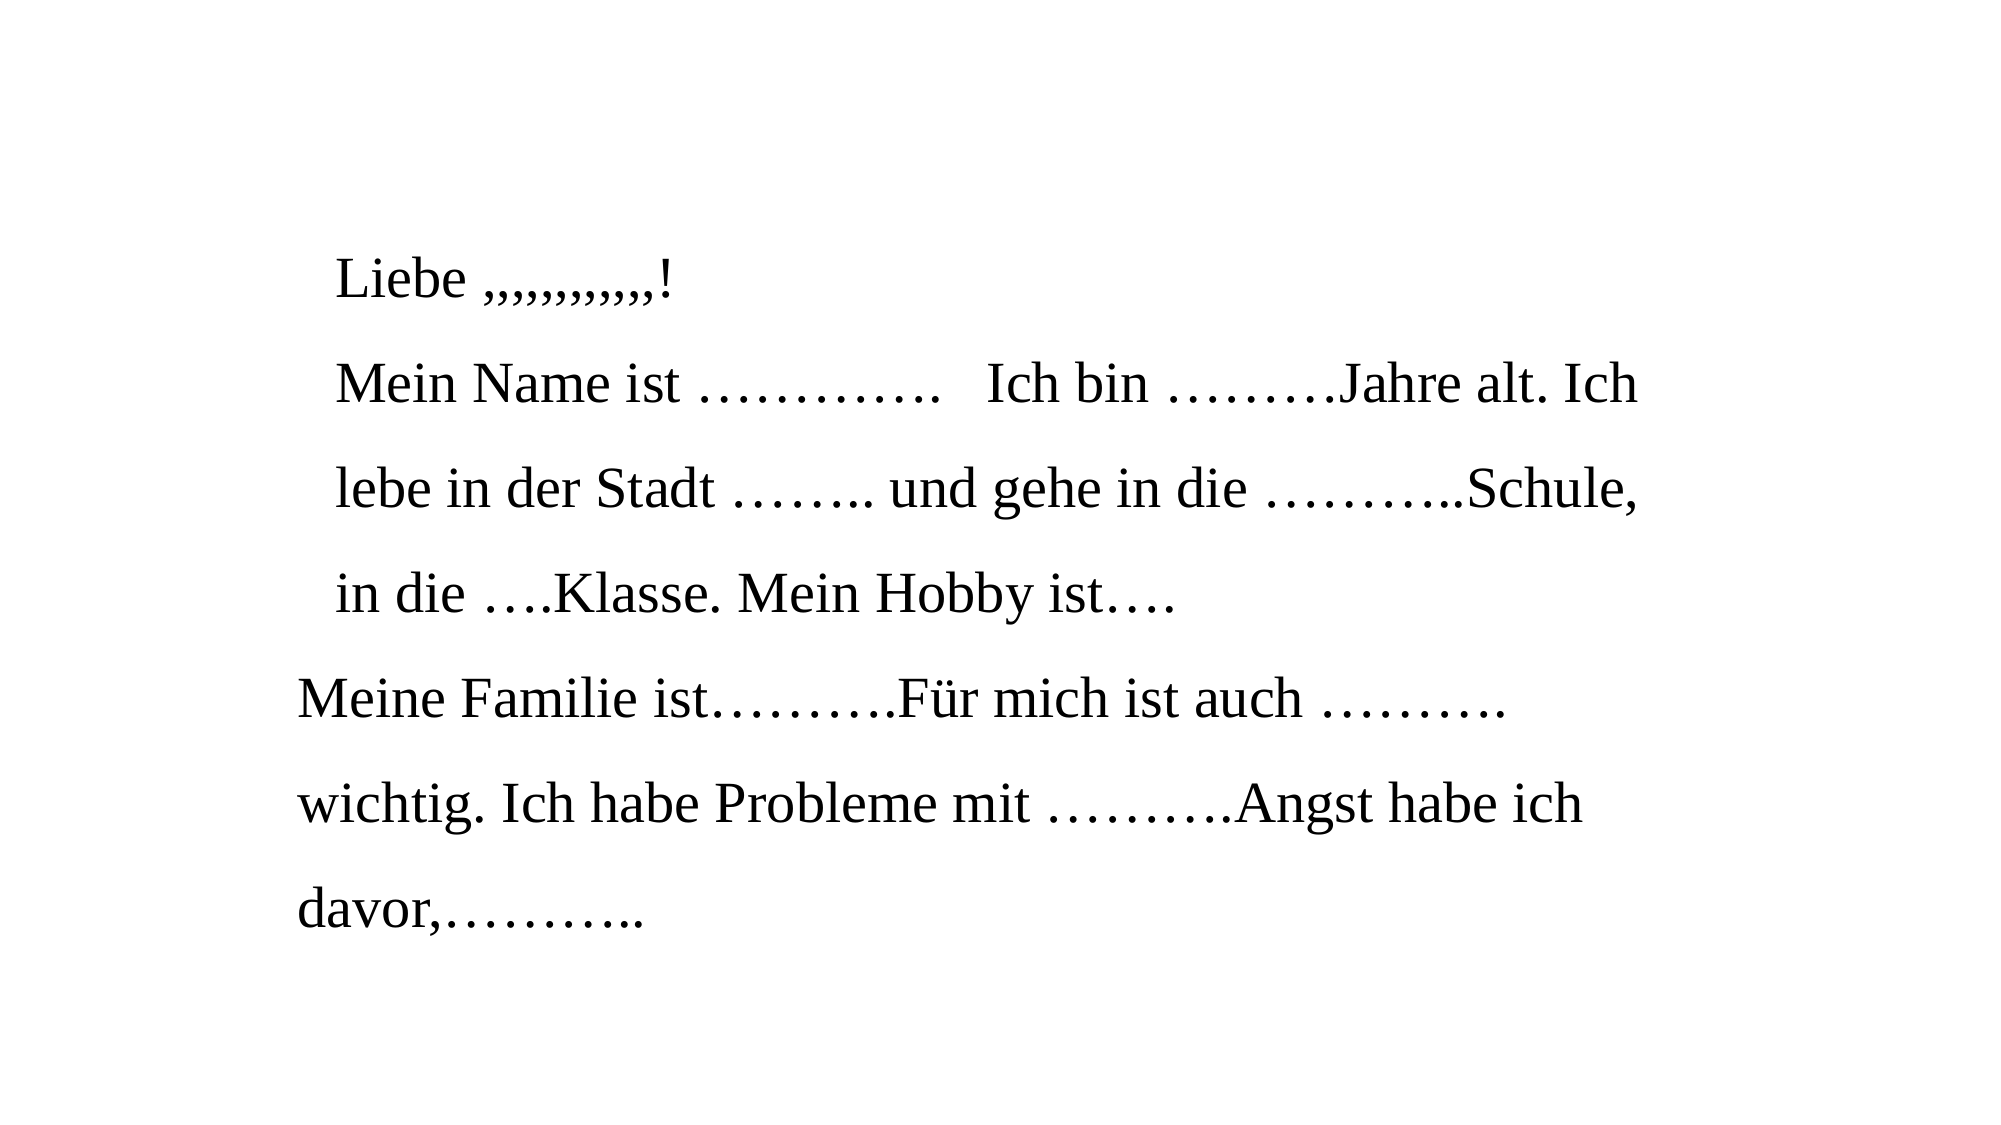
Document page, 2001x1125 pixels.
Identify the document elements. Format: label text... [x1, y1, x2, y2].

text_box Liebe ,,,,,,,,,,,,! Mein Name ist …………. Ich bin ………Jahre alt. Ich lebe in der Stadt …….. und gehe in die ………..Schule, in die ….Klasse. Mein Hobby ist…. Meine Familie ist……….Für mich ist auch ………. wichtig. Ich habe Probleme mit ……….Angst habe ich davor,……….. [282, 137, 1697, 1082]
